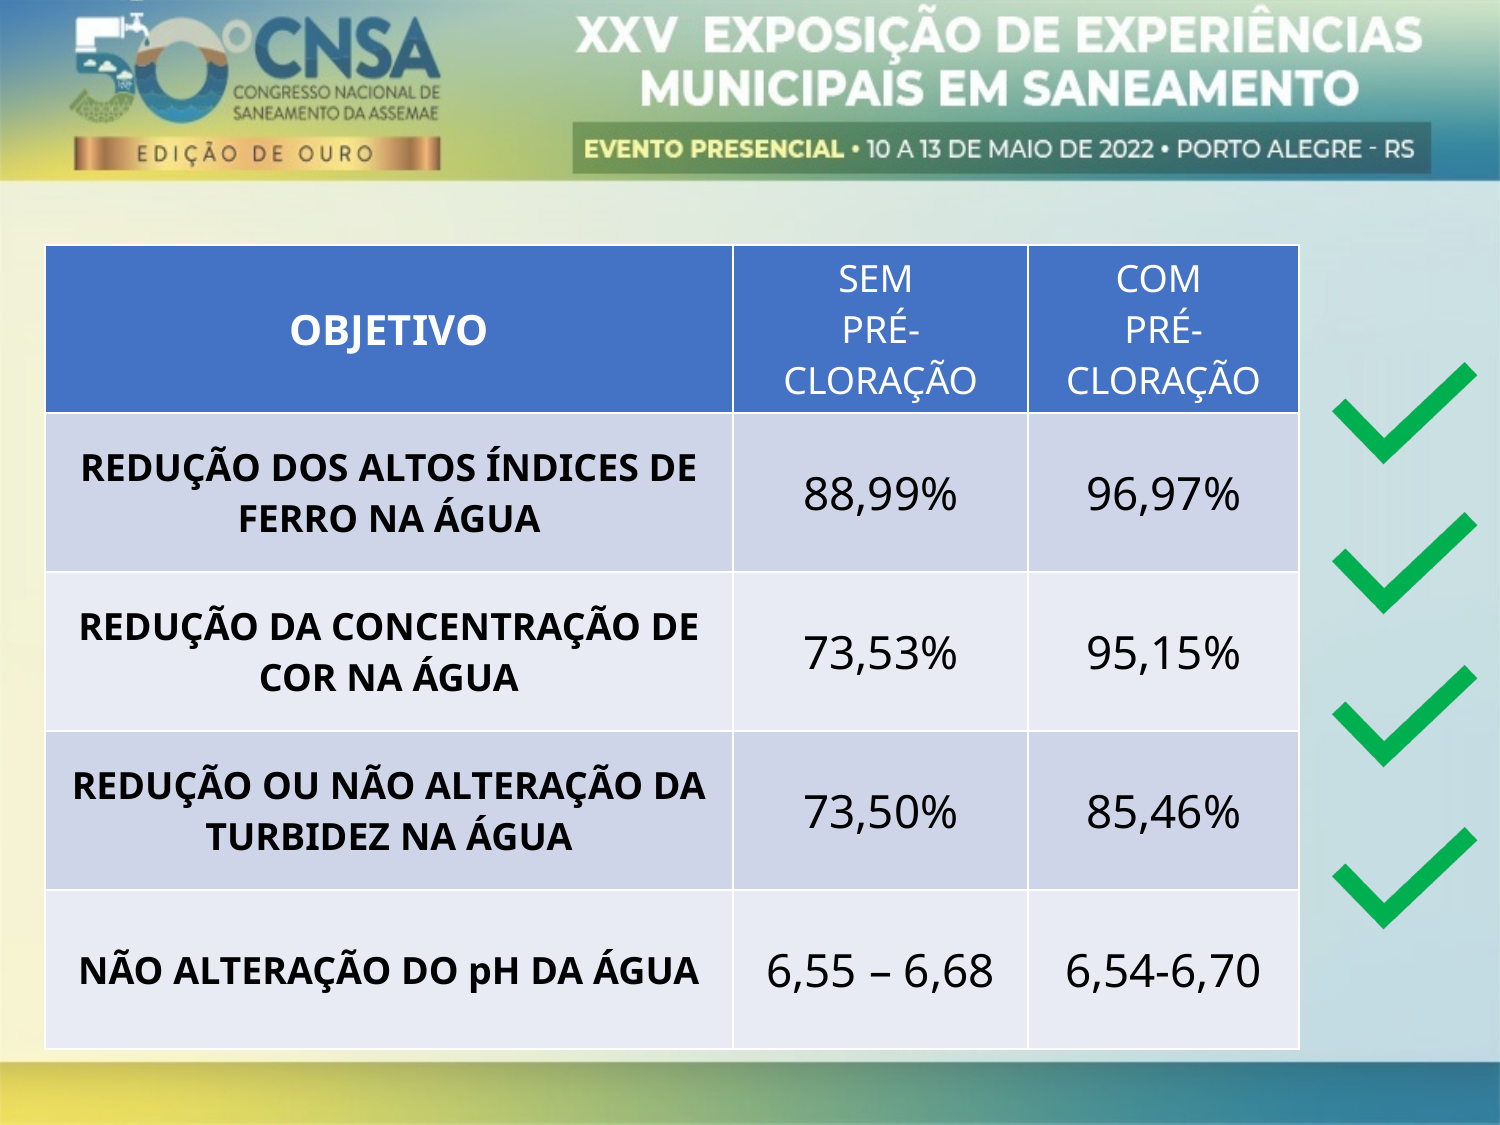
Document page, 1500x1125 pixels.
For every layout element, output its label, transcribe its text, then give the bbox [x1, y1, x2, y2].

table_cell 6,54-6,70 [1029, 891, 1298, 1048]
table_cell REDUÇÃO DA CONCENTRAÇÃO DE COR NA ÁGUA [46, 573, 732, 730]
table_cell 6,55 – 6,68 [734, 891, 1027, 1048]
table_header COM PRÉ-CLORAÇÃO [1029, 246, 1298, 412]
picture [1329, 640, 1480, 791]
picture [1329, 802, 1480, 953]
table_cell 96,97% [1029, 414, 1298, 571]
table_cell 73,50% [734, 732, 1027, 889]
table_cell 95,15% [1029, 573, 1298, 730]
table_cell REDUÇÃO OU NÃO ALTERAÇÃO DA TURBIDEZ NA ÁGUA [46, 732, 732, 889]
table_header OBJETIVO [46, 246, 732, 412]
table_cell 85,46% [1029, 732, 1298, 889]
picture [1329, 337, 1480, 638]
table_cell REDUÇÃO DOS ALTOS ÍNDICES DE FERRO NA ÁGUA [46, 414, 732, 571]
table_cell 73,53% [734, 573, 1027, 730]
table_header SEM PRÉ-CLORAÇÃO [734, 246, 1027, 412]
table_cell 88,99% [734, 414, 1027, 571]
table_cell NÃO ALTERAÇÃO DO pH DA ÁGUA [46, 891, 732, 1048]
